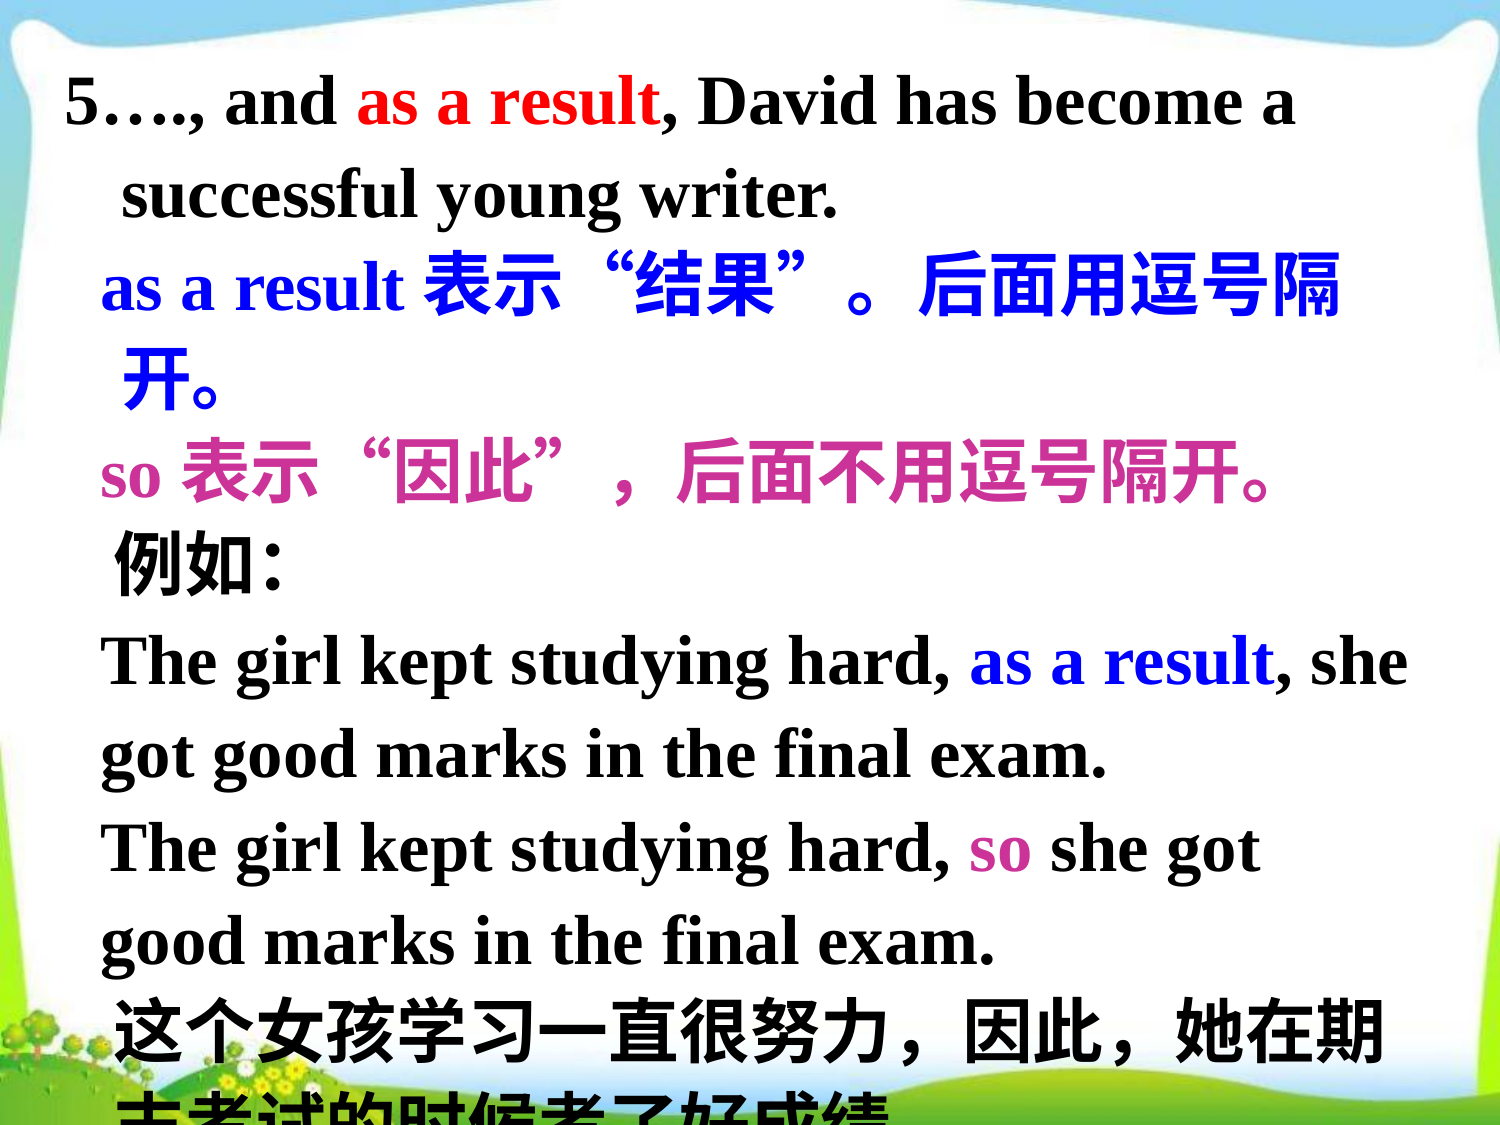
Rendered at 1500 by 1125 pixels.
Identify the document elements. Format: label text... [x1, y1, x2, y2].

picture [0, 0, 1500, 1125]
text_box 5…., and as a result, David has become a successful young writer. as a result表示“结果”。后面用逗号隔开。 so表示“因此”，后面不用逗号隔开。 例如： The girl kept studying hard, as a result, she got good marks in the final exam. The girl kept studying hard, so she got good marks in the final exam. 这个女孩学习一直很努力，因此，她在期 末考试的时候考了好成绩。 [50, 37, 1438, 1125]
